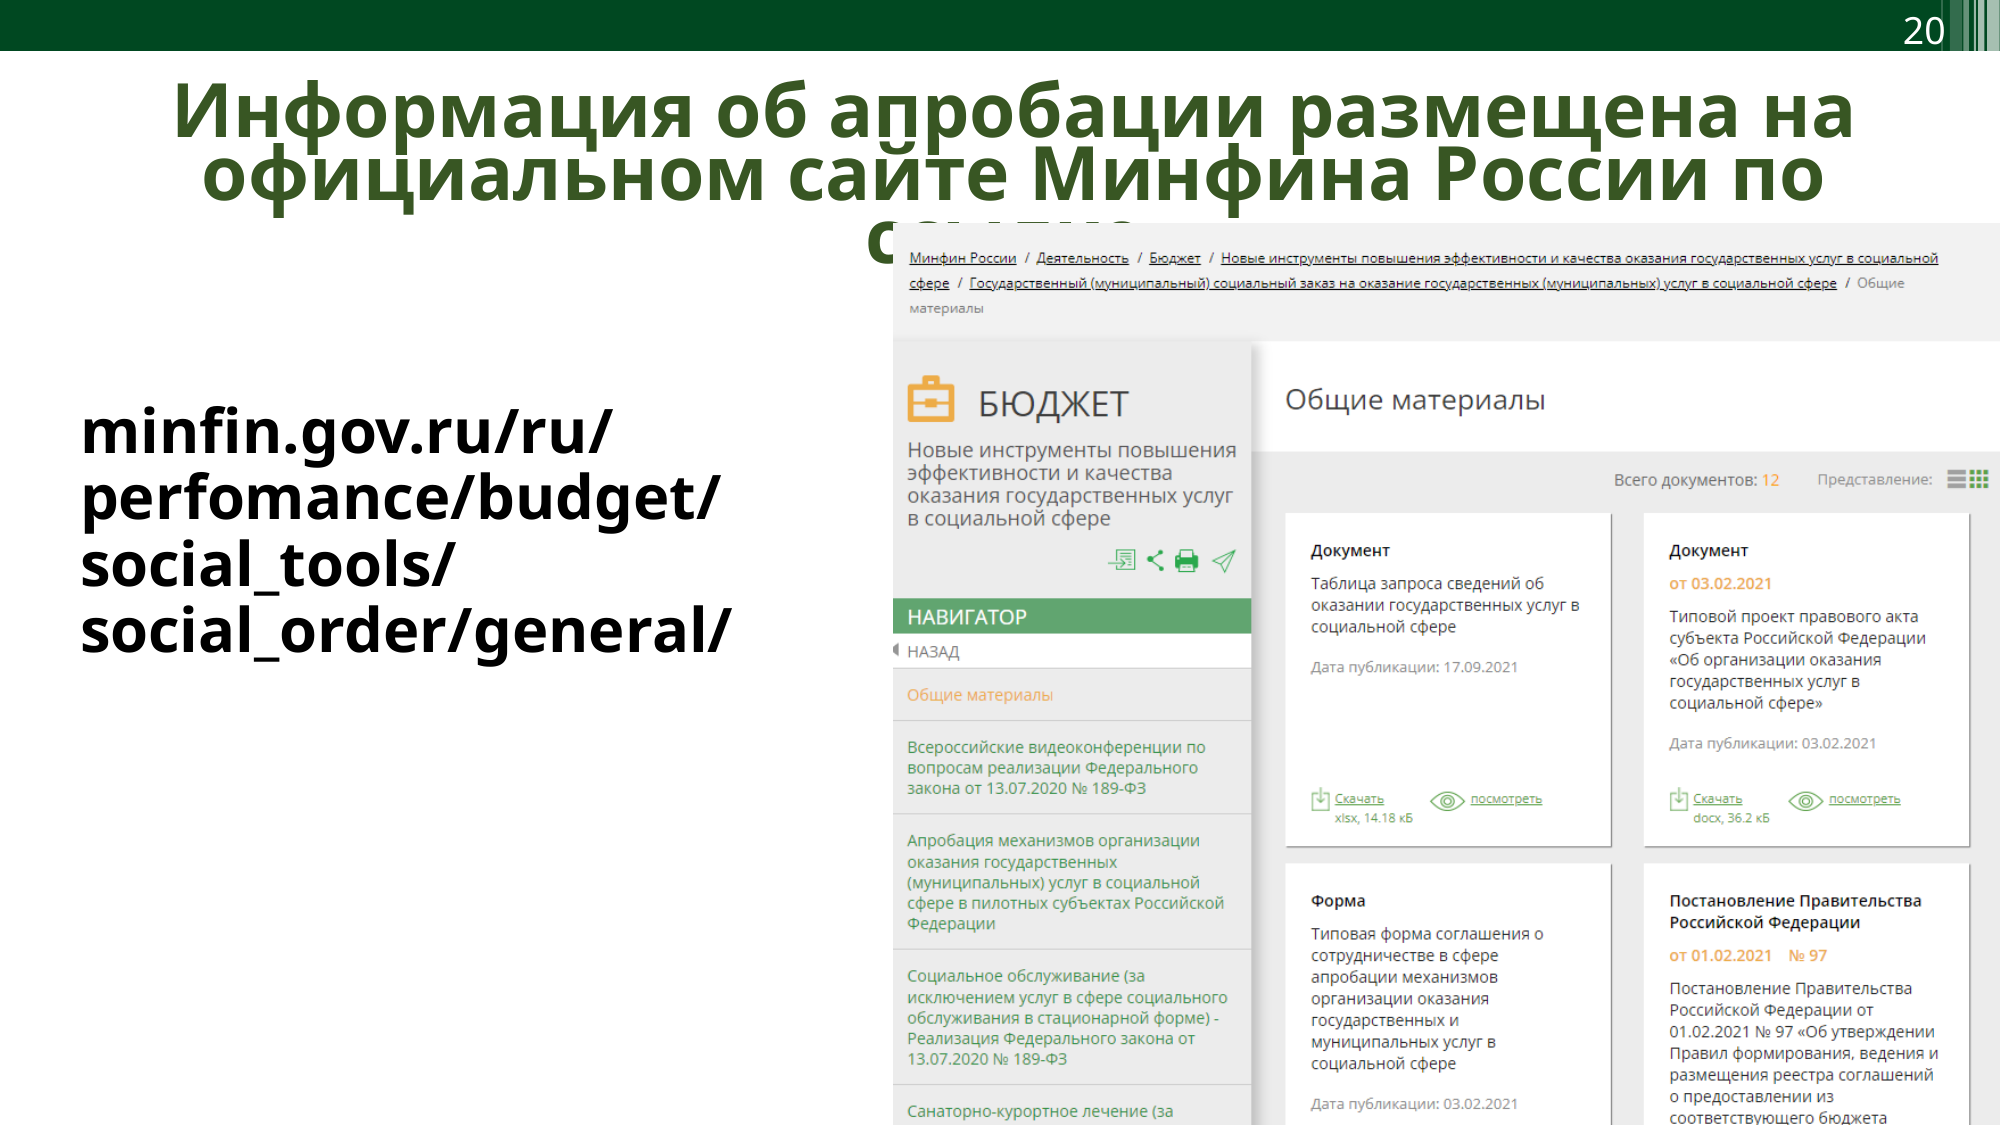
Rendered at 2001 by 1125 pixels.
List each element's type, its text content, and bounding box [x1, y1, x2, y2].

text_box Информация об апробации размещена на официальном сайте Минфина России по ссылке [137, 79, 1892, 284]
picture [893, 223, 2000, 1125]
text_box minfin.gov.ru/ru/perfomance/budget/social_tools/social_order/general/ [65, 392, 862, 678]
